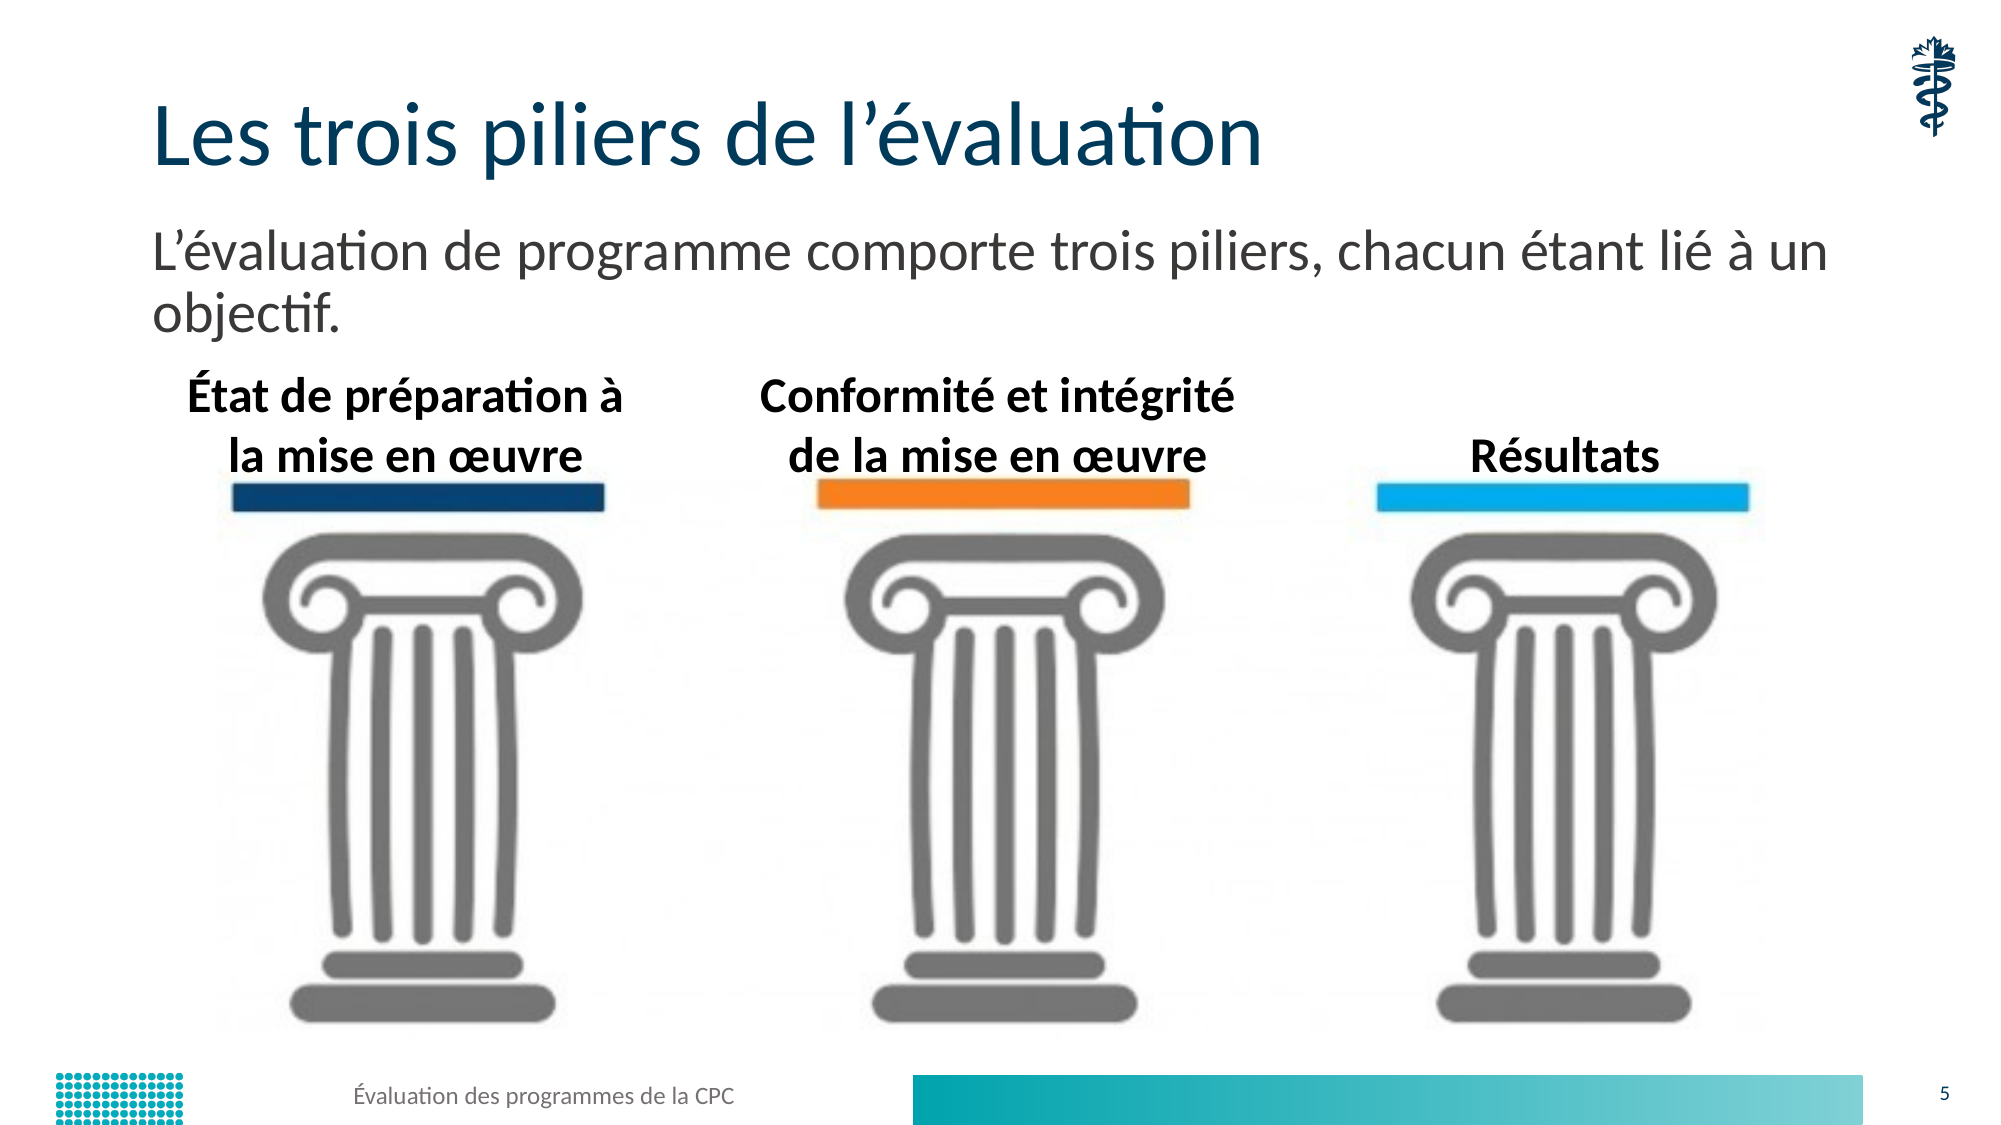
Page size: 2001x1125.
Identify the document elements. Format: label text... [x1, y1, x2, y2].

footer Évaluation des programmes de la CPC [211, 1071, 877, 1124]
title Les trois piliers de l’évaluation [137, 27, 1863, 212]
text_box État de préparation à la mise en œuvre [165, 354, 648, 490]
picture [52, 1071, 186, 1125]
list L’évaluation de programme comporte trois piliers, chacun étant lié à un objectif. [137, 212, 1863, 306]
picture [1899, 24, 1968, 149]
text_box Résultats [1350, 415, 1782, 490]
slide_number 5 [1862, 1071, 1966, 1124]
text_box Conformité et intégrité de la mise en œuvre [734, 354, 1263, 465]
picture [217, 465, 1766, 1039]
